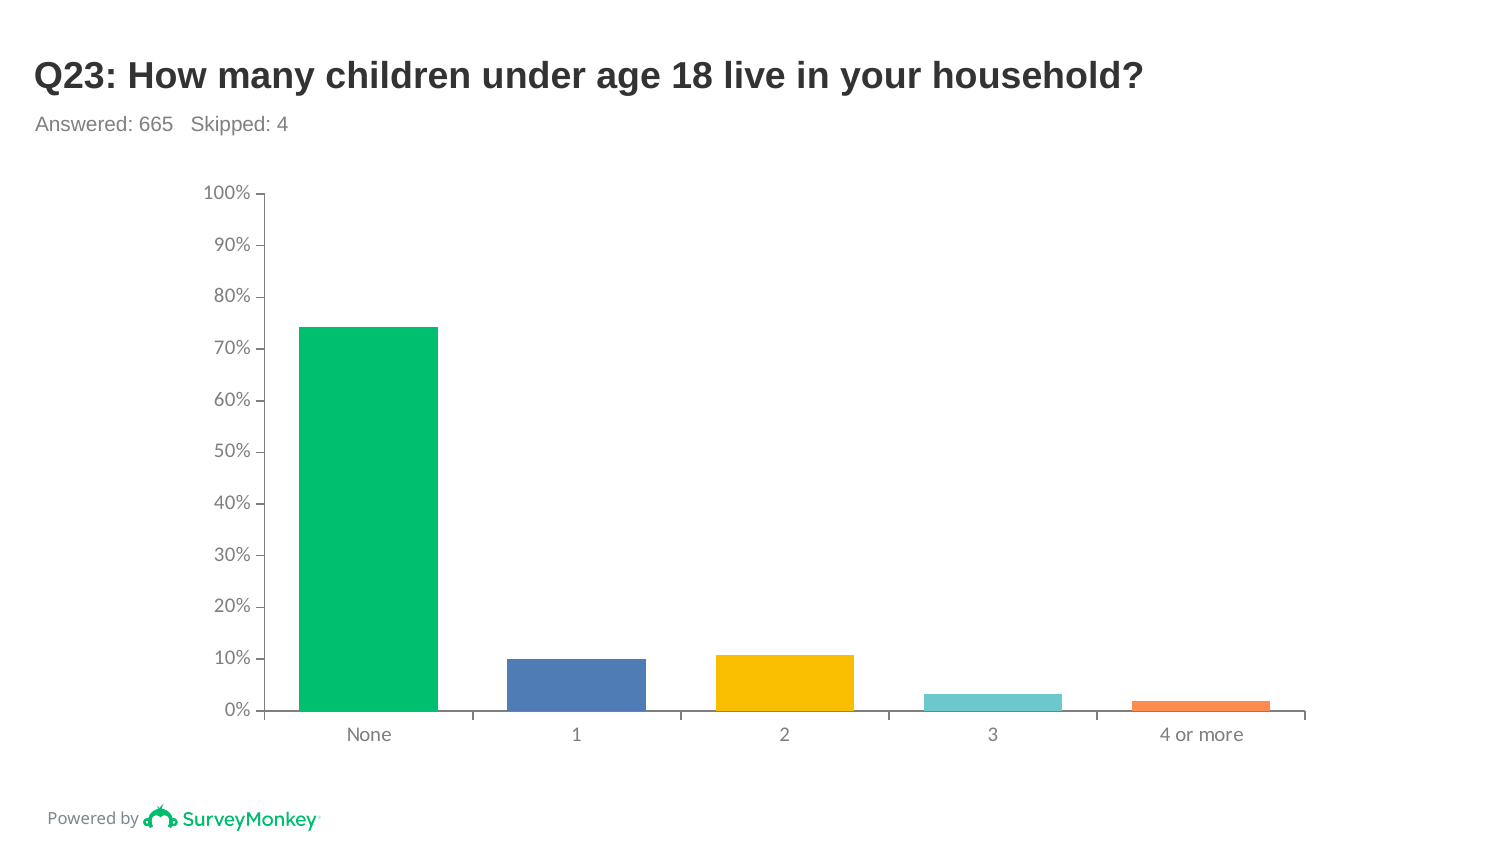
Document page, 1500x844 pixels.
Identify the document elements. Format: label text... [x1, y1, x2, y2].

title Q23: How many children under age 18 live in your household? [18, 13, 1369, 104]
picture [132, 793, 332, 842]
chart [179, 171, 1329, 758]
list Answered: 665 Skipped: 4 [20, 102, 1371, 143]
